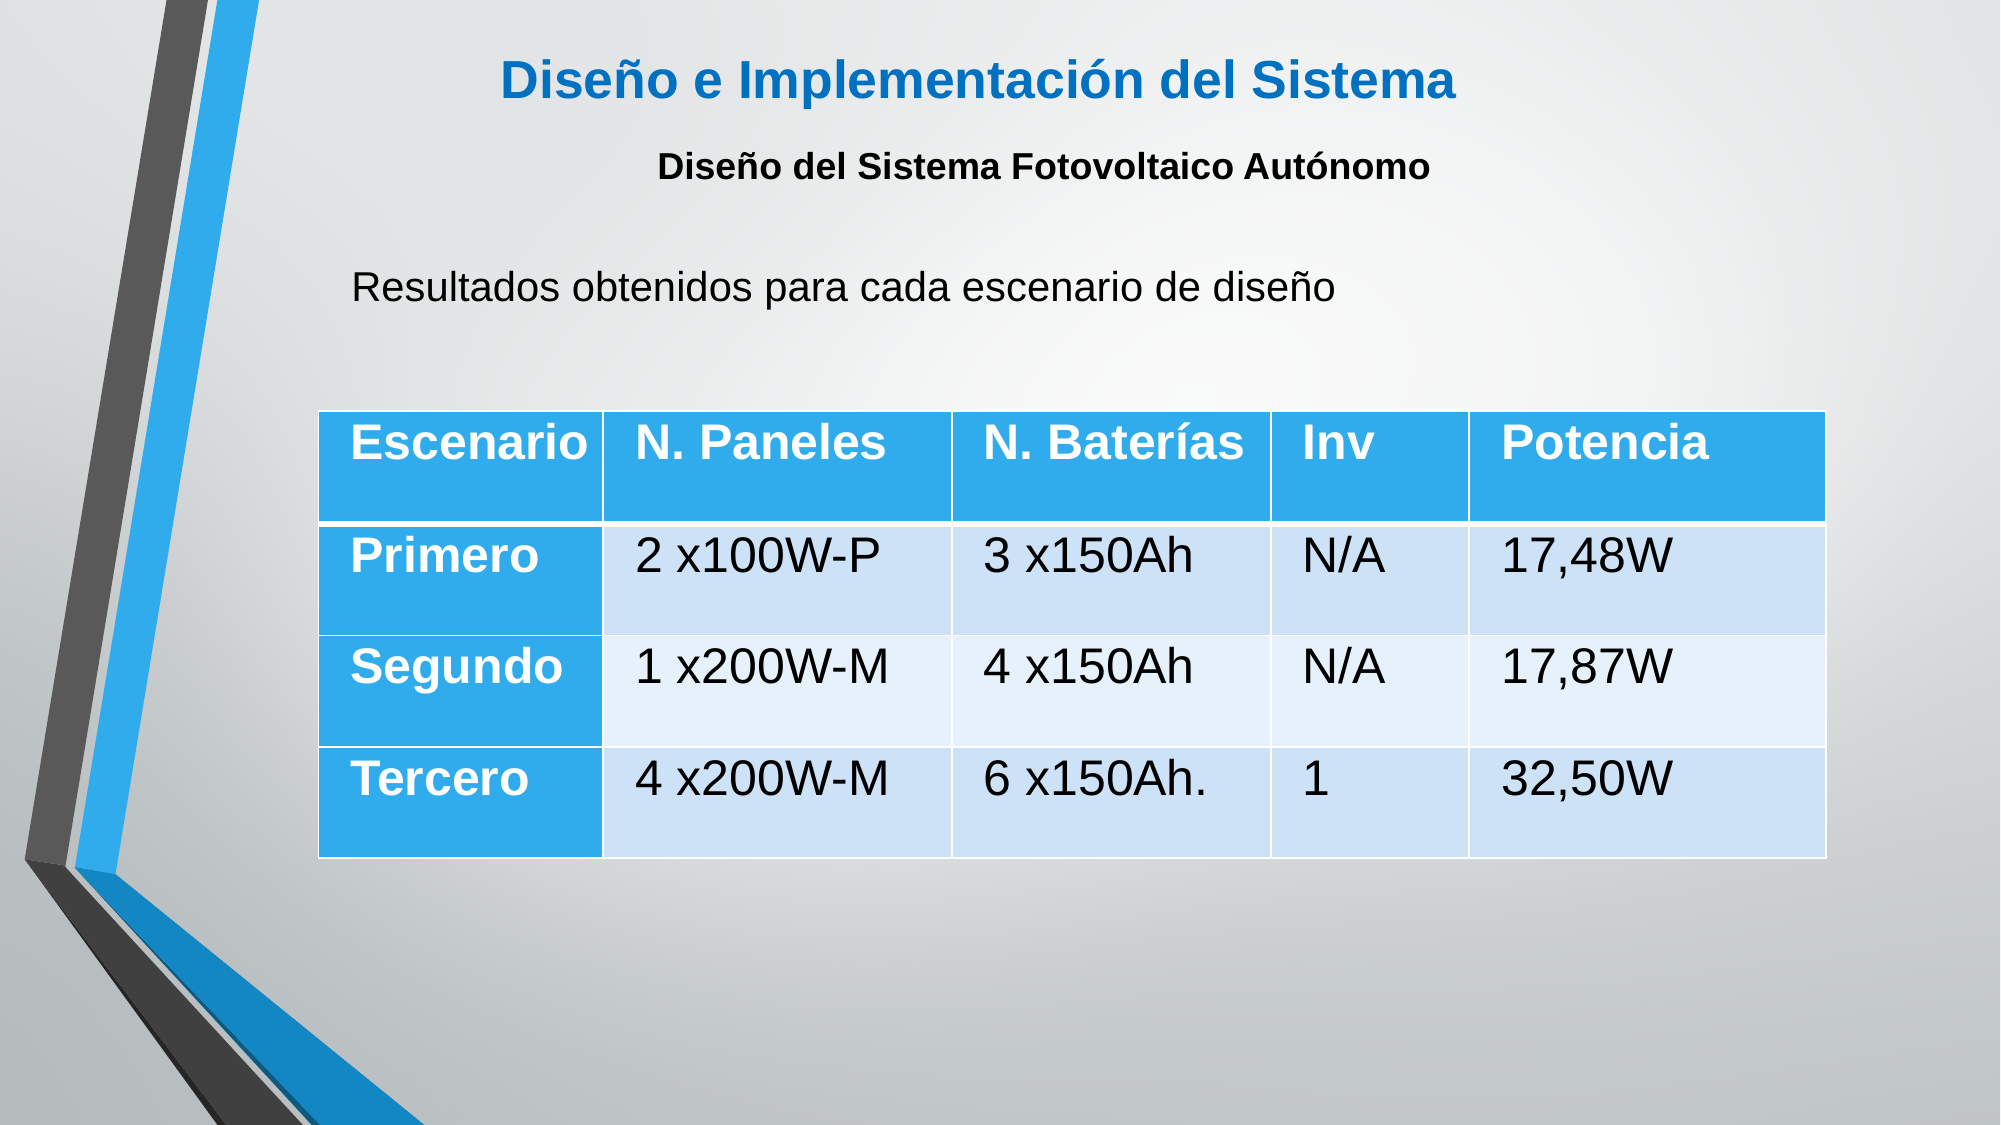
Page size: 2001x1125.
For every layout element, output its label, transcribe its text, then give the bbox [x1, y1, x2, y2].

table_header Inv [1272, 412, 1468, 521]
table_cell 1 x200W-M [604, 636, 951, 746]
table_cell 17,87W [1470, 636, 1825, 746]
table_cell N/A [1272, 527, 1468, 635]
table_cell 3 x150Ah [953, 527, 1270, 635]
table_cell 4 x200W-M [604, 748, 951, 857]
table_cell 17,48W [1470, 527, 1825, 635]
table_header N. Paneles [604, 412, 951, 521]
table_cell Segundo [319, 636, 602, 746]
table_cell 4 x150Ah [953, 636, 1270, 746]
table_cell 1 [1272, 748, 1468, 857]
text_box Diseño del Sistema Fotovoltaico Autónomo [444, 128, 1645, 201]
table_cell Tercero [319, 748, 602, 857]
table_cell Primero [319, 527, 602, 635]
text_box Resultados obtenidos para cada escenario de diseño [336, 252, 1753, 318]
table_cell N/A [1272, 636, 1468, 746]
table_cell 2 x100W-P [604, 527, 951, 635]
table_header Potencia [1470, 412, 1825, 521]
table_header N. Baterías [953, 412, 1270, 521]
table_cell 32,50W [1470, 748, 1825, 857]
table_header Escenario [319, 412, 602, 521]
text_box Diseño e Implementación del Sistema [275, 37, 1697, 117]
table_cell 6 x150Ah. [953, 748, 1270, 857]
